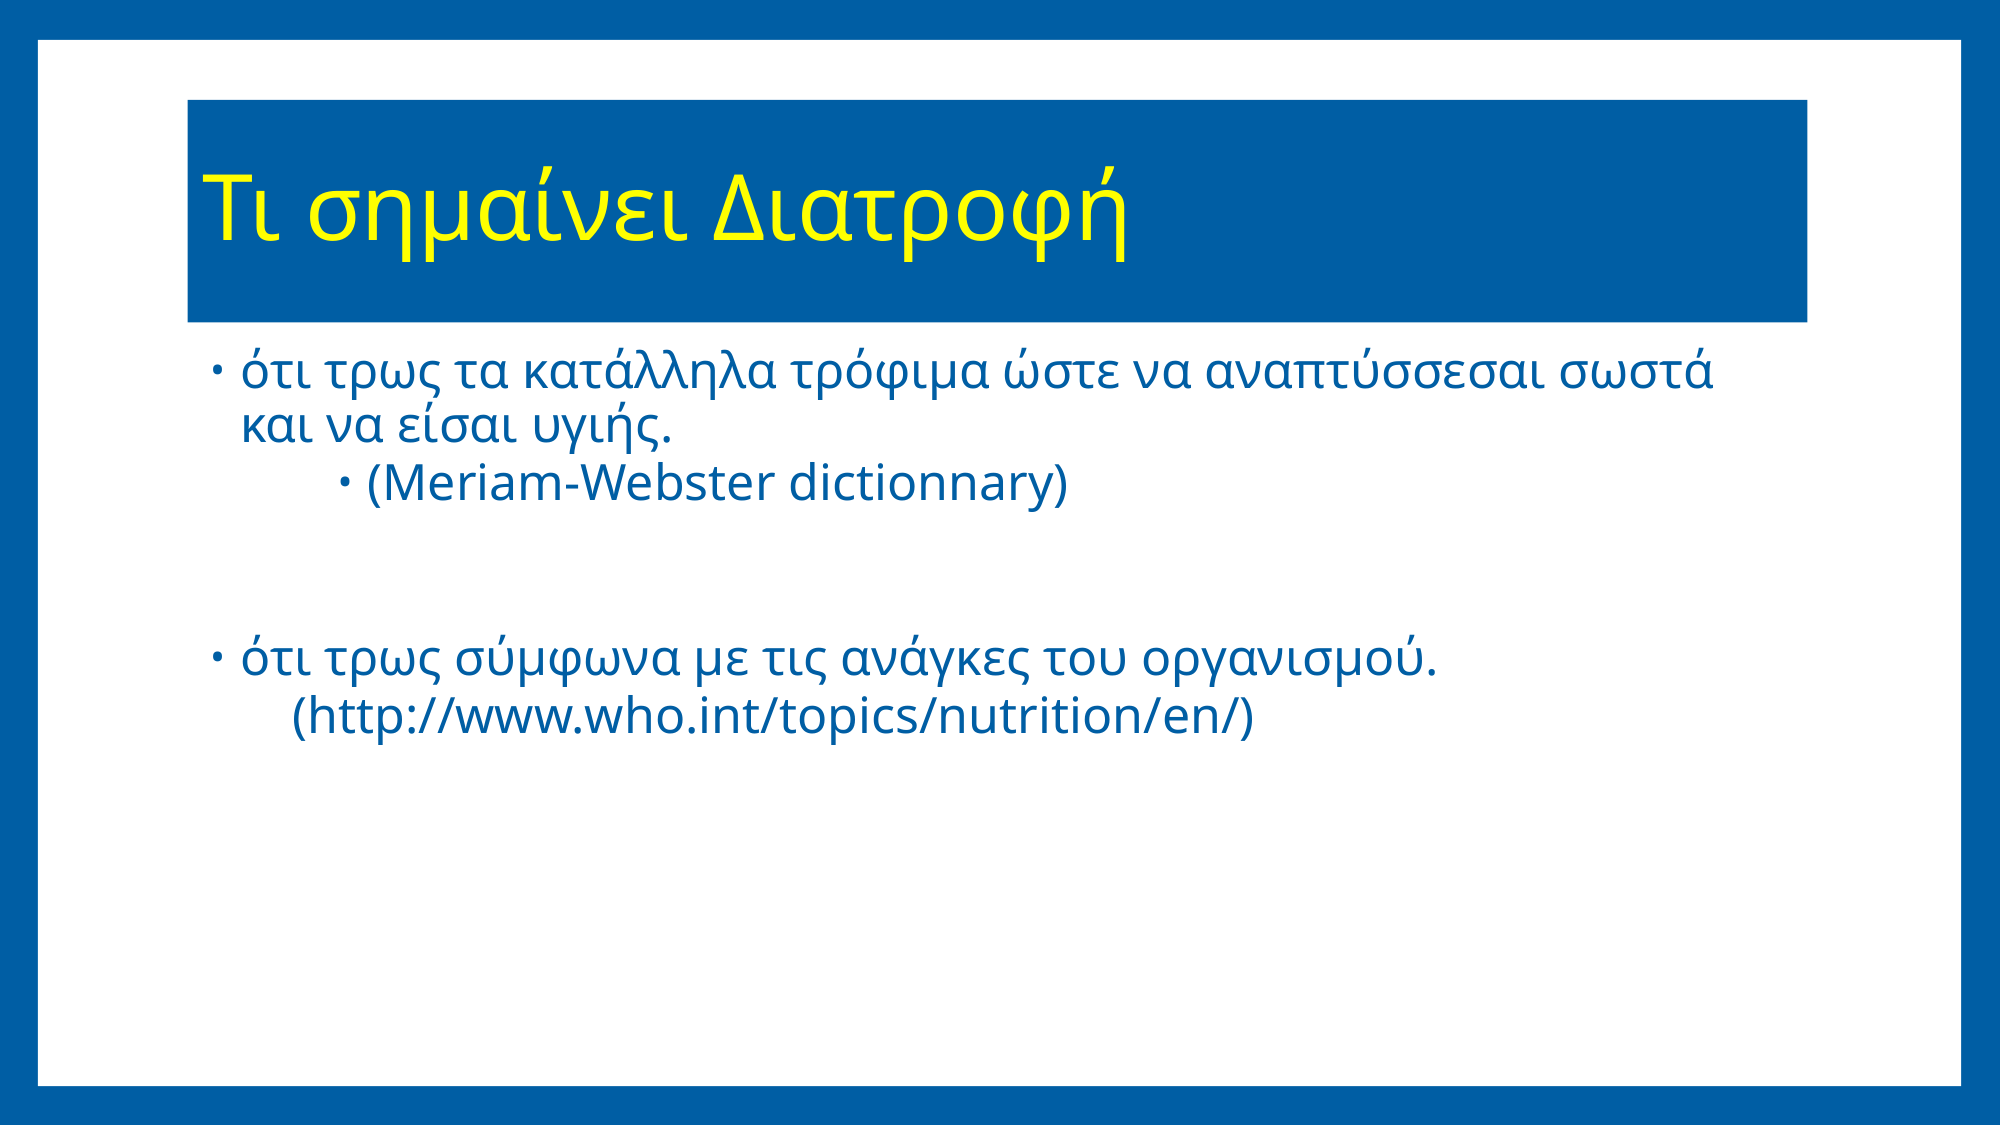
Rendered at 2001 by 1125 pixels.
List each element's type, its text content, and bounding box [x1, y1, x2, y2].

title Τι σημαίνει Διατροφή [187, 99, 1808, 323]
list ότι τρως τα κατάλληλα τρόφιμα ώστε να αναπτύσσεσαι σωστά και να είσαι υγιής. (Meriam-Webster dictionnary) ότι τρως σύμφωνα με τις ανάγκες του οργανισμού. (http://www.who.int/topics/nutrition/en/) [187, 337, 1808, 1000]
